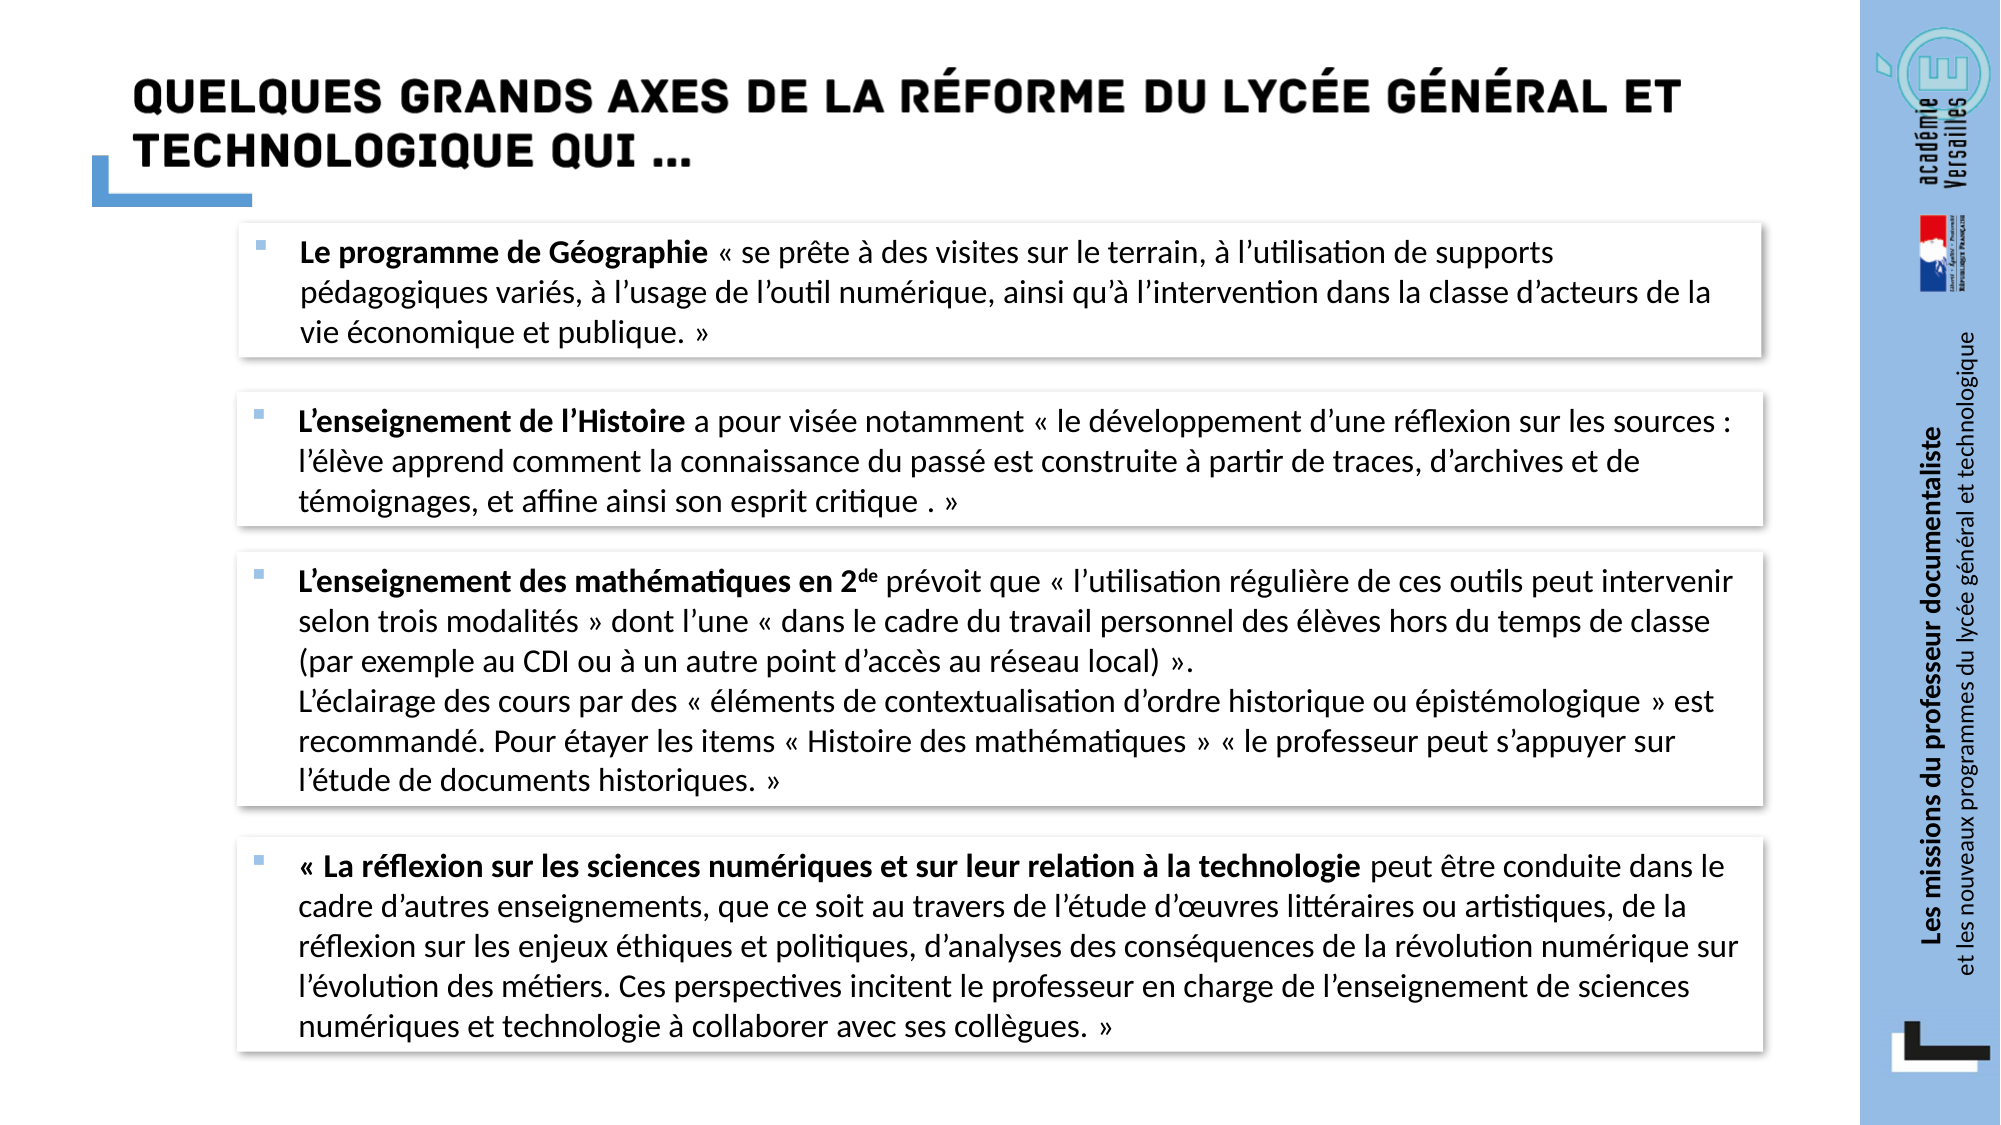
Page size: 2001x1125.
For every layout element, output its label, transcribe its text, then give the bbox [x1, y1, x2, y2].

text_box et les nouveaux programmes du lycée général et technologique [1941, 317, 1987, 991]
text_box Le programme de Géographie « se prête à des visites sur le terrain, à l’utilisation de supports pédagogiques variés, à l’usage de l’outil numérique, ainsi qu’à l’intervention dans la classe d’acteurs de la vie économique et publique. » [238, 235, 1762, 358]
picture [92, 0, 2000, 1125]
text_box L’enseignement des mathématiques en 2de prévoit que « l’utilisation régulière de ces outils peut intervenir selon trois modalités » dont l’une « dans le cadre du travail personnel des élèves hors du temps de classe (par exemple au CDI ou à un autre point d’accès au réseau local) ». L’éclairage des cours par des « éléments de contextualisation d’ordre historique ou épistémologique » est recommandé. Pour étayer les items « Histoire des mathématiques » « le professeur peut s’appuyer sur l’étude de documents historiques. » [236, 551, 1764, 806]
text_box L’enseignement de l’Histoire a pour visée notamment « le développement d’une réflexion sur les sources : l’élève apprend comment la connaissance du passé est construite à partir de traces, d’archives et de témoignages, et affine ainsi son esprit critique . » [236, 391, 1764, 527]
text_box « La réflexion sur les sciences numériques et sur leur relation à la technologie peut être conduite dans le cadre d’autres enseignements, que ce soit au travers de l’étude d’œuvres littéraires ou artistiques, de la réflexion sur les enjeux éthiques et politiques, d’analyses des conséquences de la révolution numérique sur l’évolution des métiers. Ces perspectives incitent le professeur en charge de l’enseignement de sciences numériques et technologie à collaborer avec ses collègues. » [236, 837, 1764, 1052]
text_box Les missions du professeur documentaliste [1903, 411, 1941, 960]
